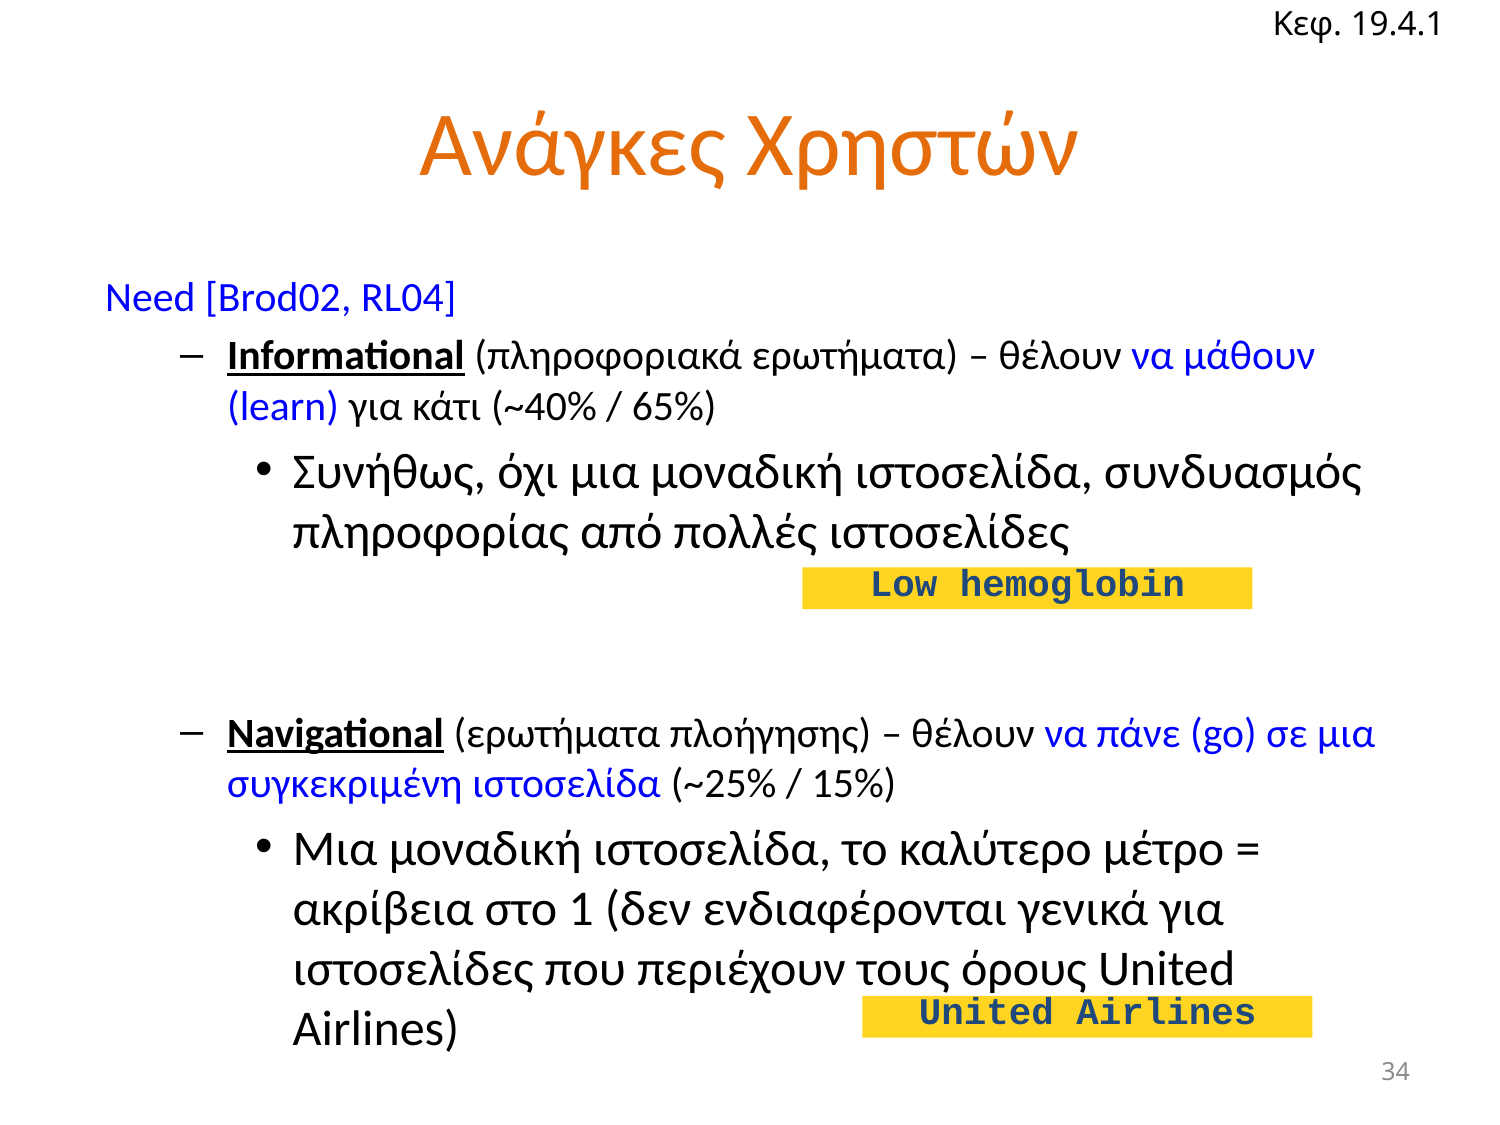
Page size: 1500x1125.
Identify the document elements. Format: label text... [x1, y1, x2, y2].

text_box Low hemoglobin [802, 567, 1253, 610]
slide_number 34 [1074, 1042, 1425, 1103]
list Need [Brod02, RL04] Informational (πληροφοριακά ερωτήματα) – θέλουν να μάθουν (learn) για κάτι (~40% / 65%) Συνήθως, όχι μια μοναδική ιστοσελίδα, συνδυασμός πληροφορίας από πολλές ιστοσελίδες Navigational (ερωτήματα πλοήγησης) – θέλουν να πάνε (go) σε μια συγκεκριμένη ιστοσελίδα (~25% / 15%) Μια μοναδική ιστοσελίδα, το καλύτερο μέτρο = ακρίβεια στο 1 (δεν ενδιαφέρονται γενικά για ιστοσελίδες που περιέχουν τους όρους United Airlines) [90, 262, 1413, 925]
text_box Κεφ. 19.4.1 [1257, 0, 1460, 50]
text_box United Airlines [862, 995, 1313, 1038]
title Ανάγκες Χρηστών [75, 45, 1425, 233]
